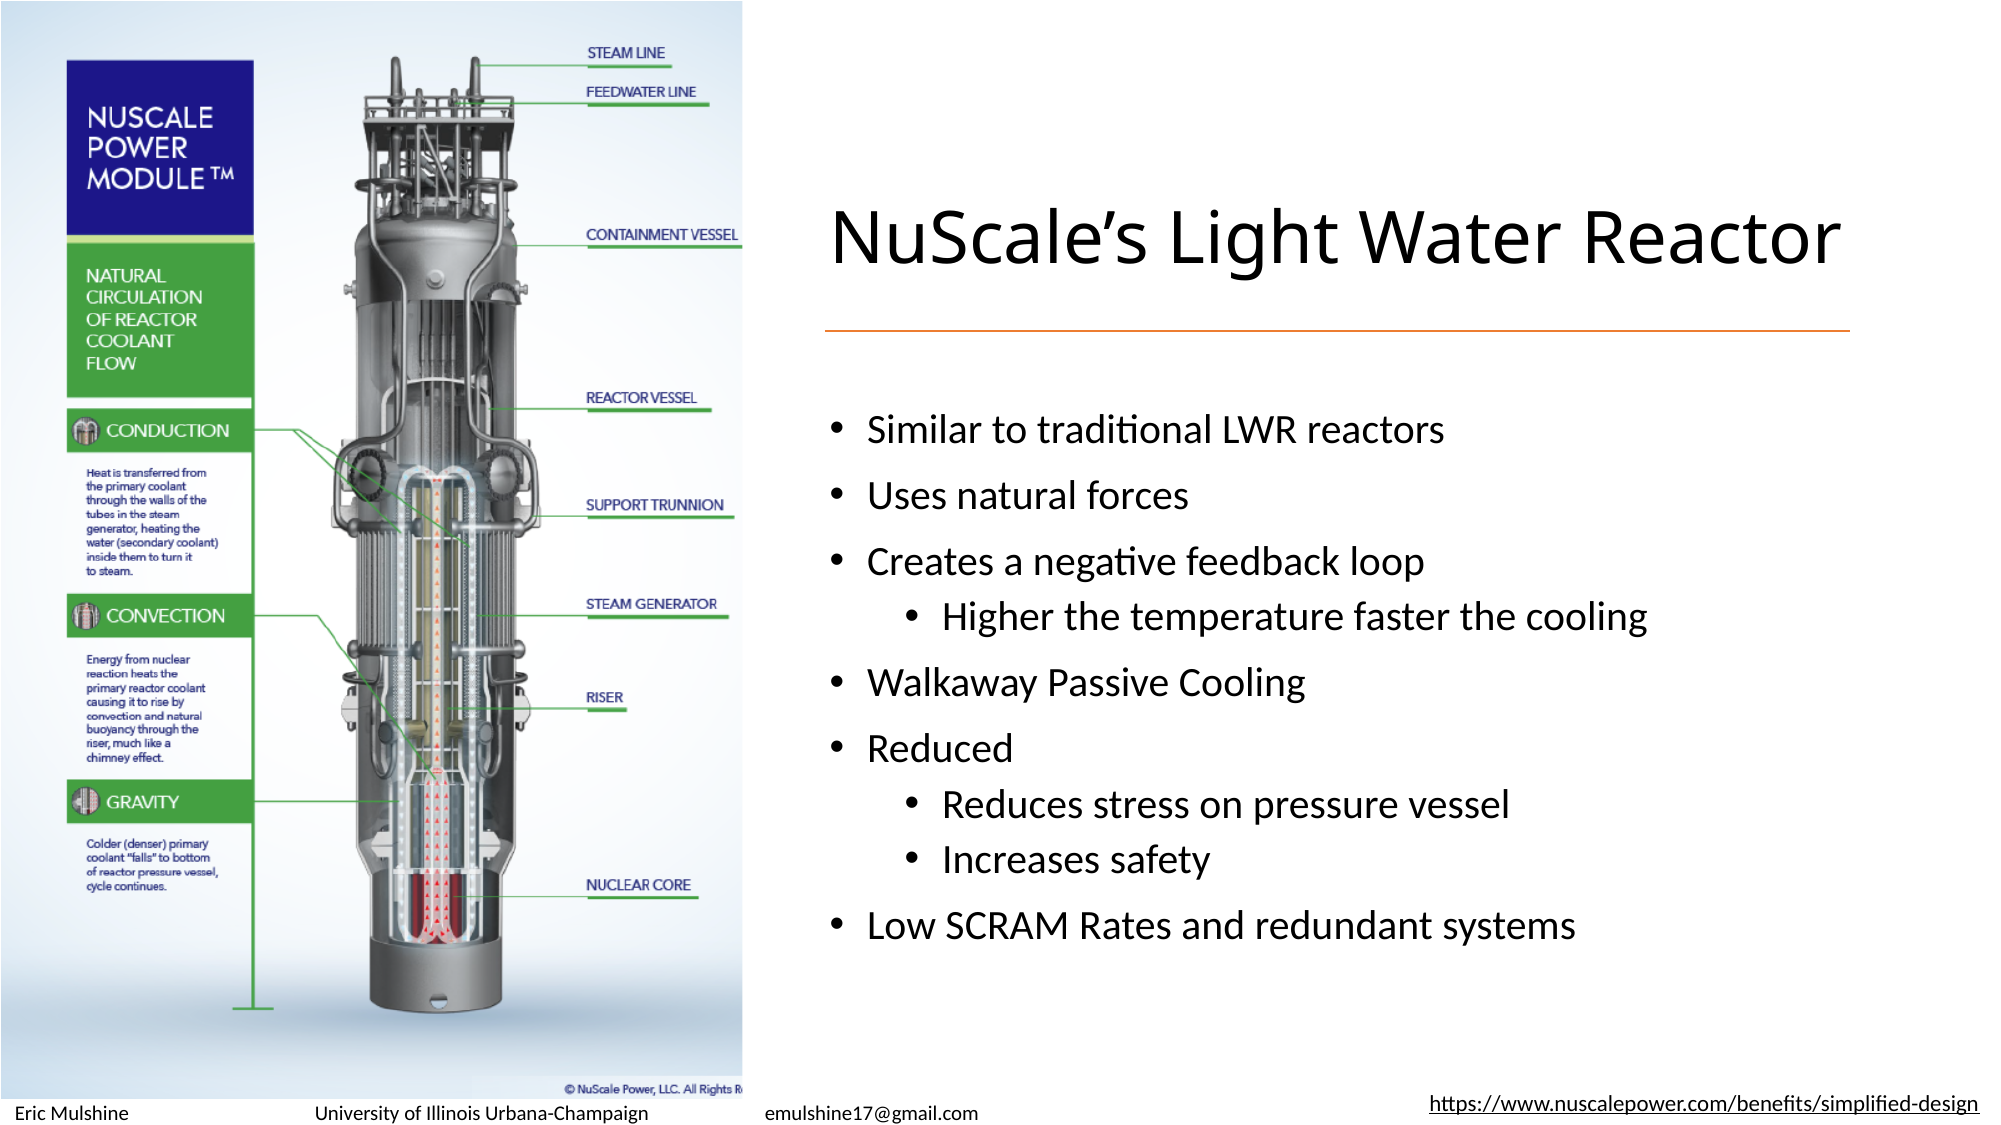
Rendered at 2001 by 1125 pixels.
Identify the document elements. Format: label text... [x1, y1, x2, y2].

title NuScale’s Light Water Reactor [814, 125, 1895, 288]
picture [0, 0, 743, 1099]
text_box Eric Mulshine University of Illinois Urbana-Champaign emulshine17@gmail.com [0, 1092, 1430, 1125]
text_box https://www.nuscalepower.com/benefits/simplified-design [1414, 1080, 2000, 1125]
